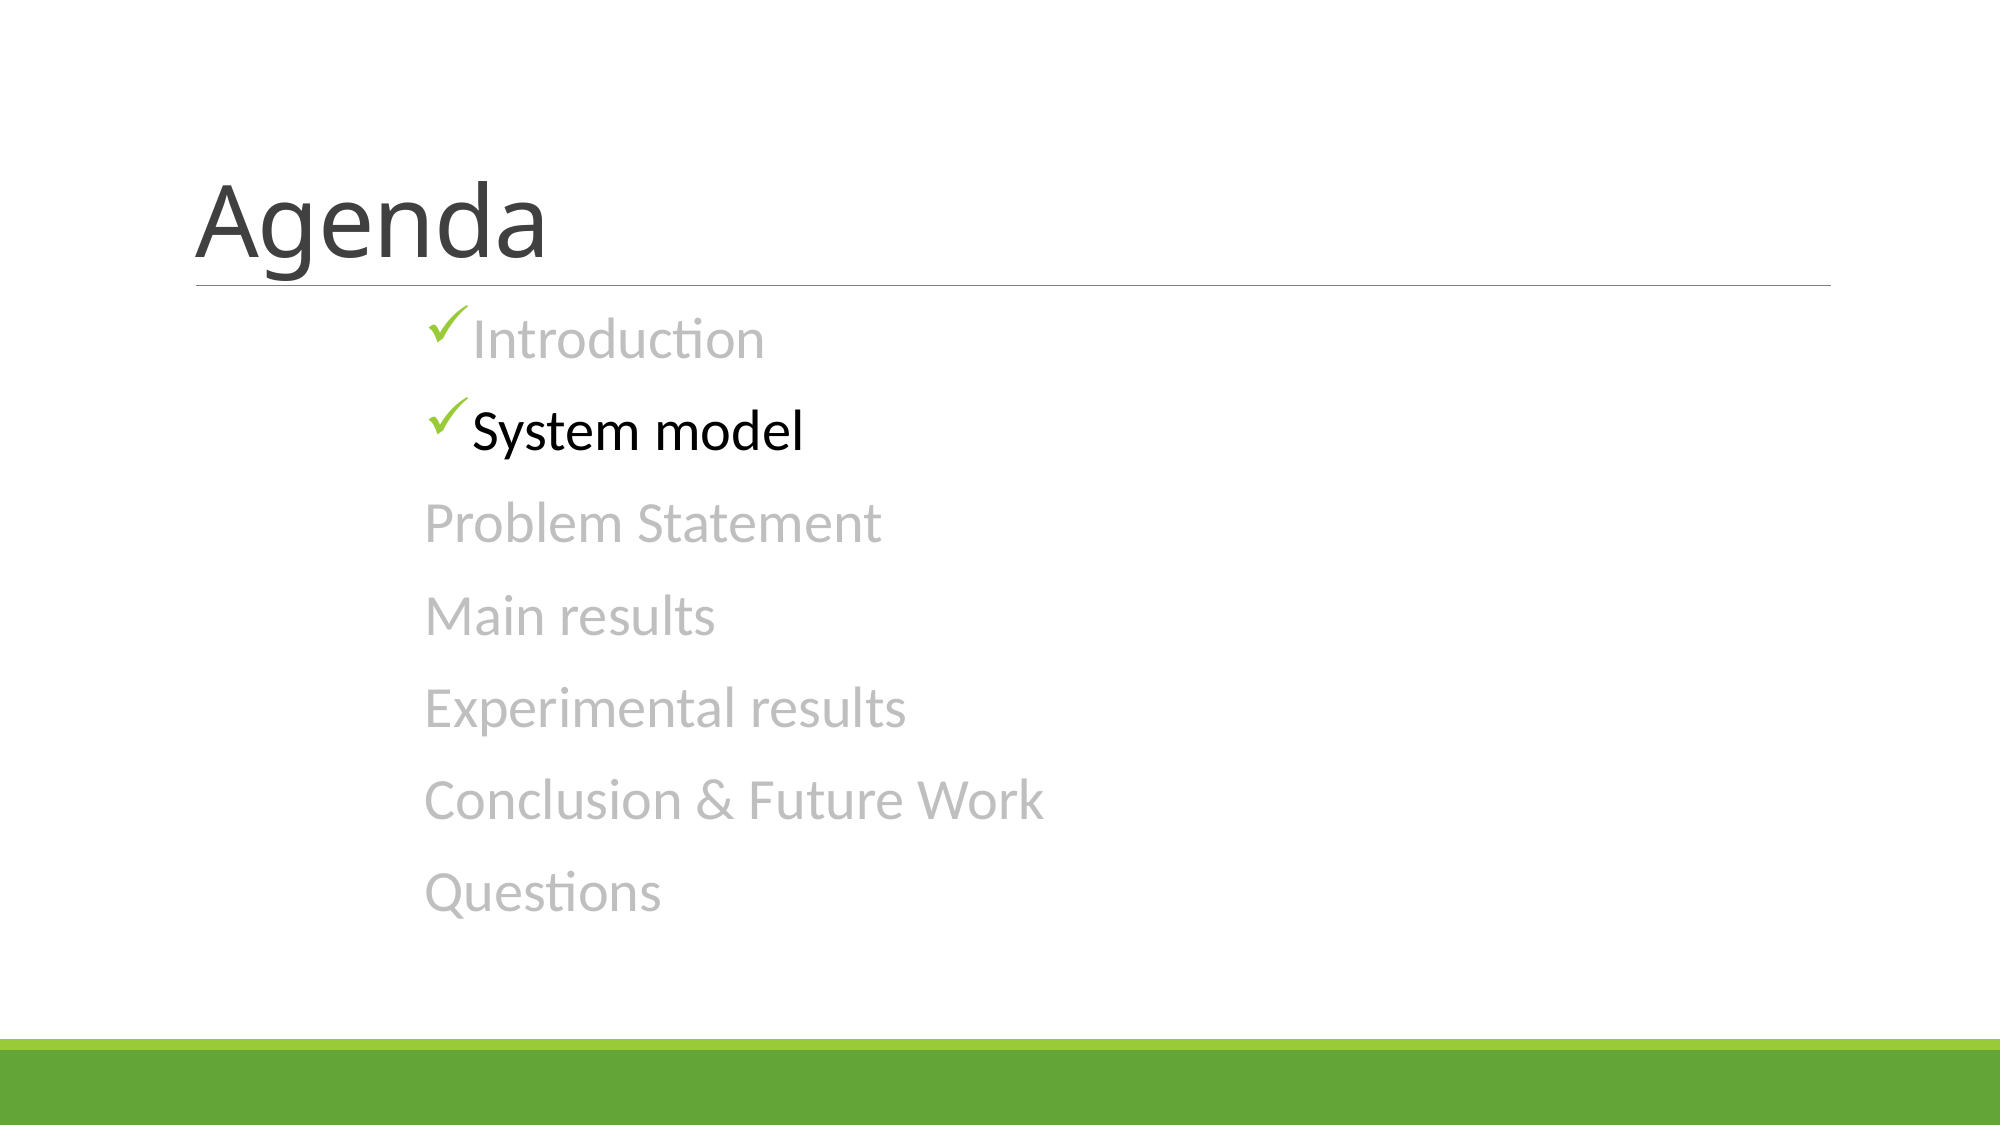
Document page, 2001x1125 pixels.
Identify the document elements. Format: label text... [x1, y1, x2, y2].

list Introduction System model Problem Statement Main results Experimental results Conclusion & Future Work Questions [424, 300, 1888, 1038]
title Agenda [180, 47, 1830, 285]
